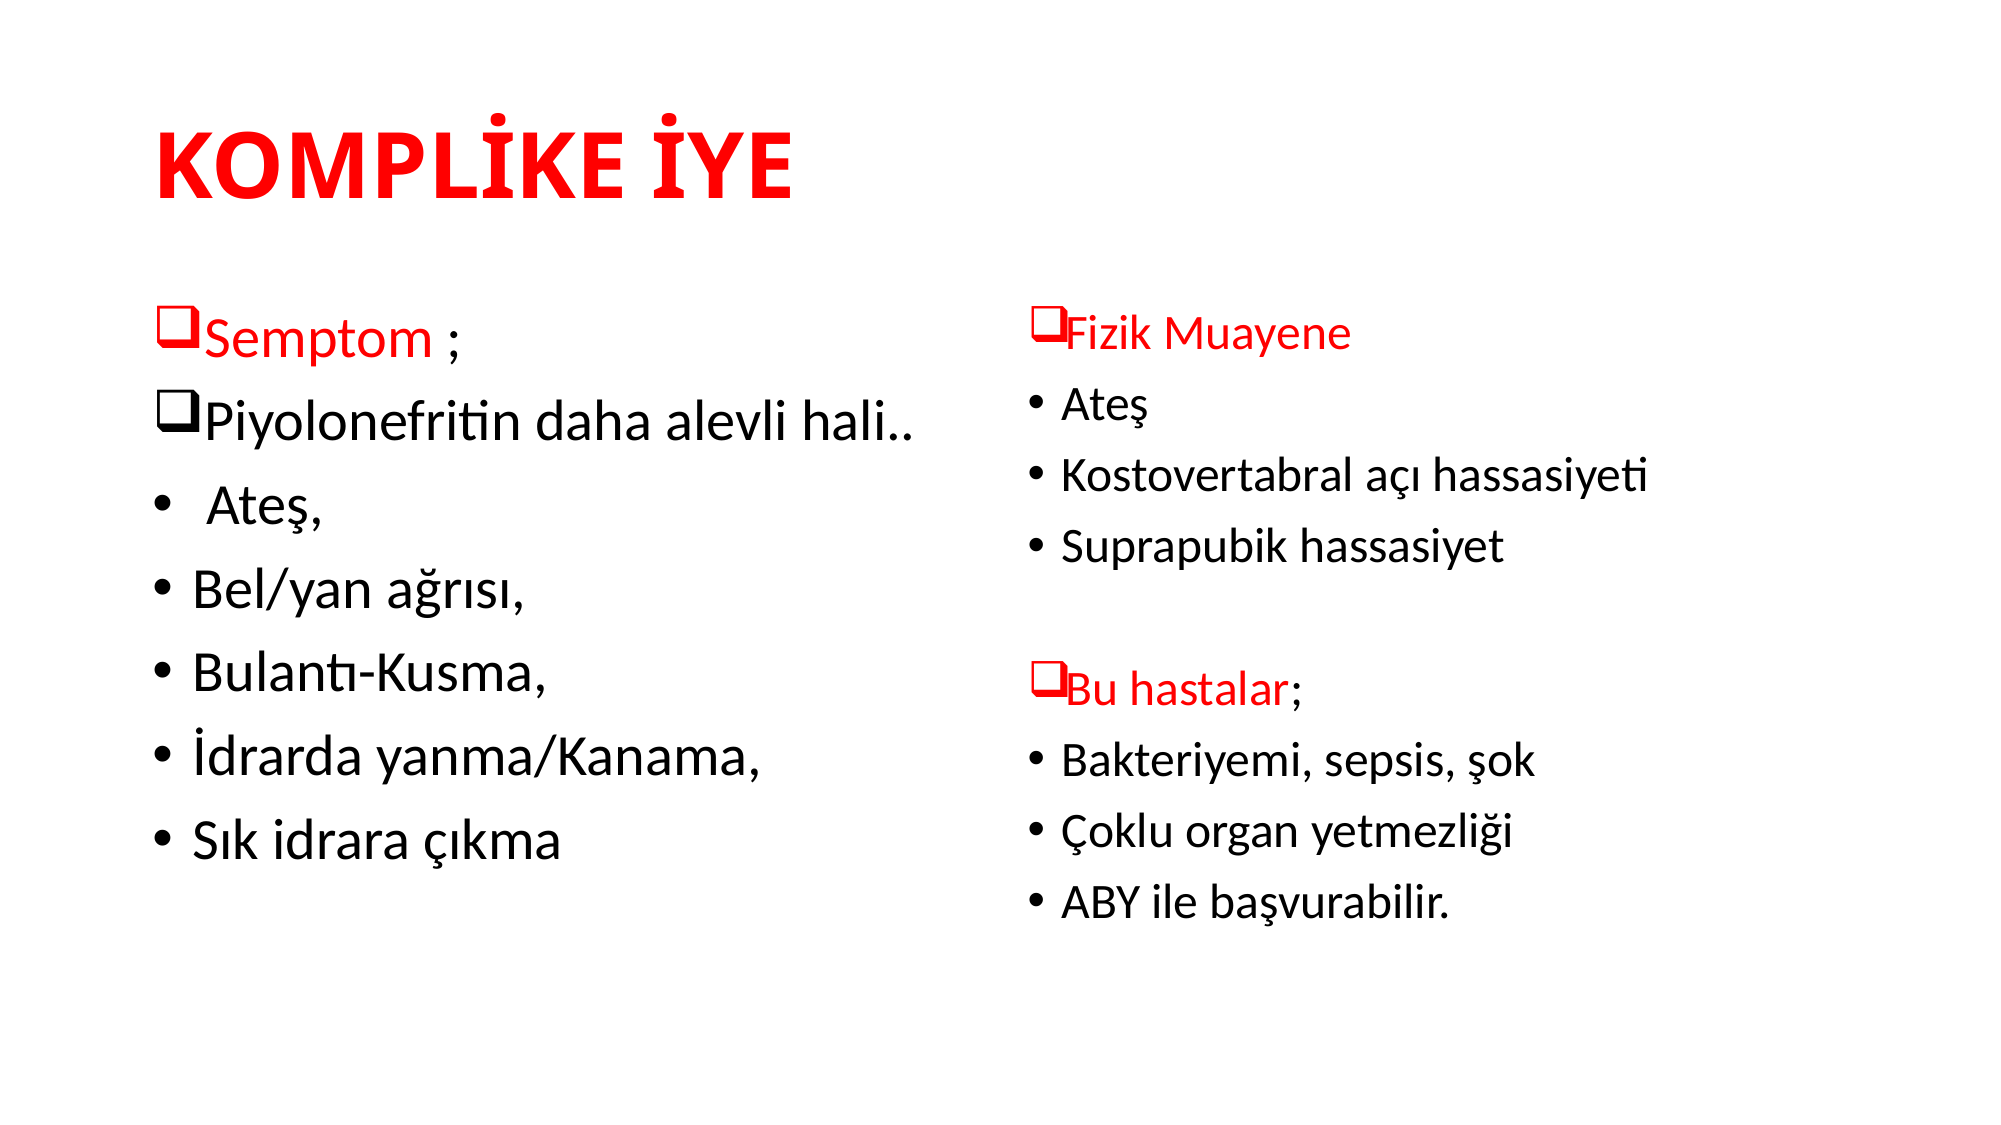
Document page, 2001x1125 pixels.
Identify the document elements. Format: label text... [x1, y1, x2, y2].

list Semptom ; Piyolonefritin daha alevli hali.. Ateş, Bel/yan ağrısı, Bulantı-Kusma, İdrarda yanma/Kanama, Sık idrara çıkma [137, 299, 988, 1014]
title KOMPLİKE İYE [137, 59, 1863, 278]
list Fizik Muayene Ateş Kostovertabral açı hassasiyeti Suprapubik hassasiyet Bu hastalar; Bakteriyemi, sepsis, şok Çoklu organ yetmezliği ABY ile başvurabilir. [1012, 299, 1863, 1014]
